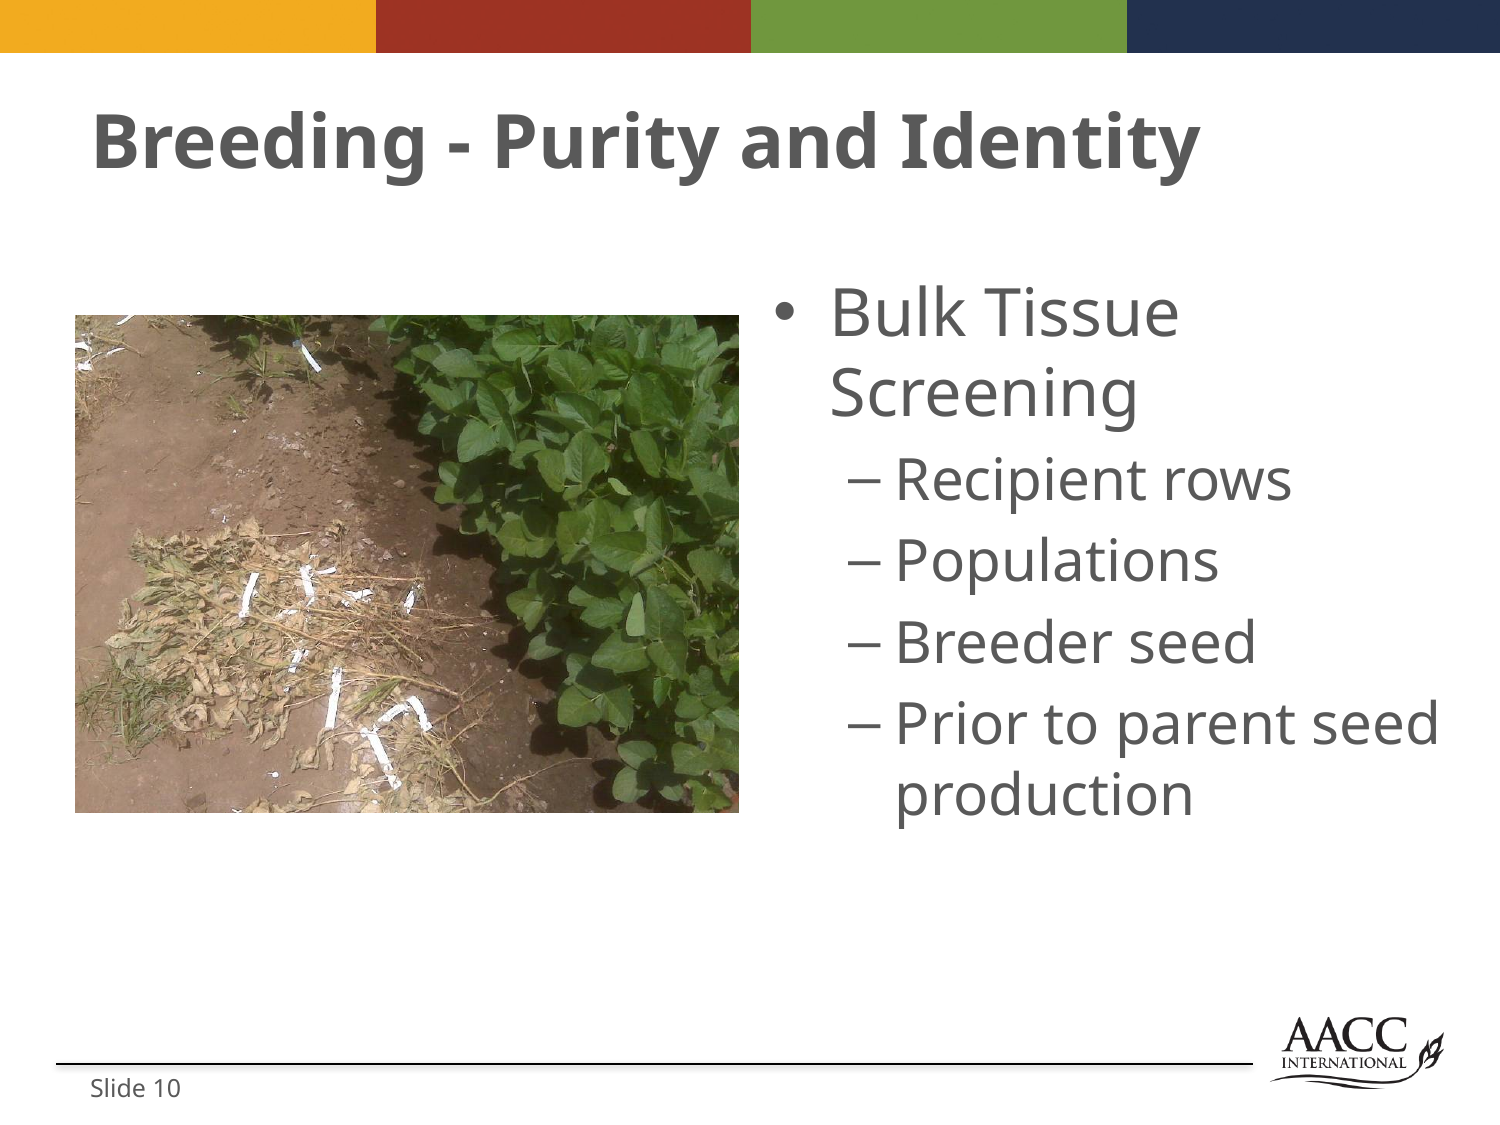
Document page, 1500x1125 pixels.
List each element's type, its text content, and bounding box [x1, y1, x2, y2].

title Breeding - Purity and Identity [75, 45, 1425, 233]
picture [0, 0, 1500, 53]
list Bulk Tissue Screening Recipient rows Populations Breeder seed Prior to parent seed production [758, 262, 1500, 1005]
slide_number Slide 10 [75, 1065, 225, 1118]
picture [74, 314, 739, 813]
